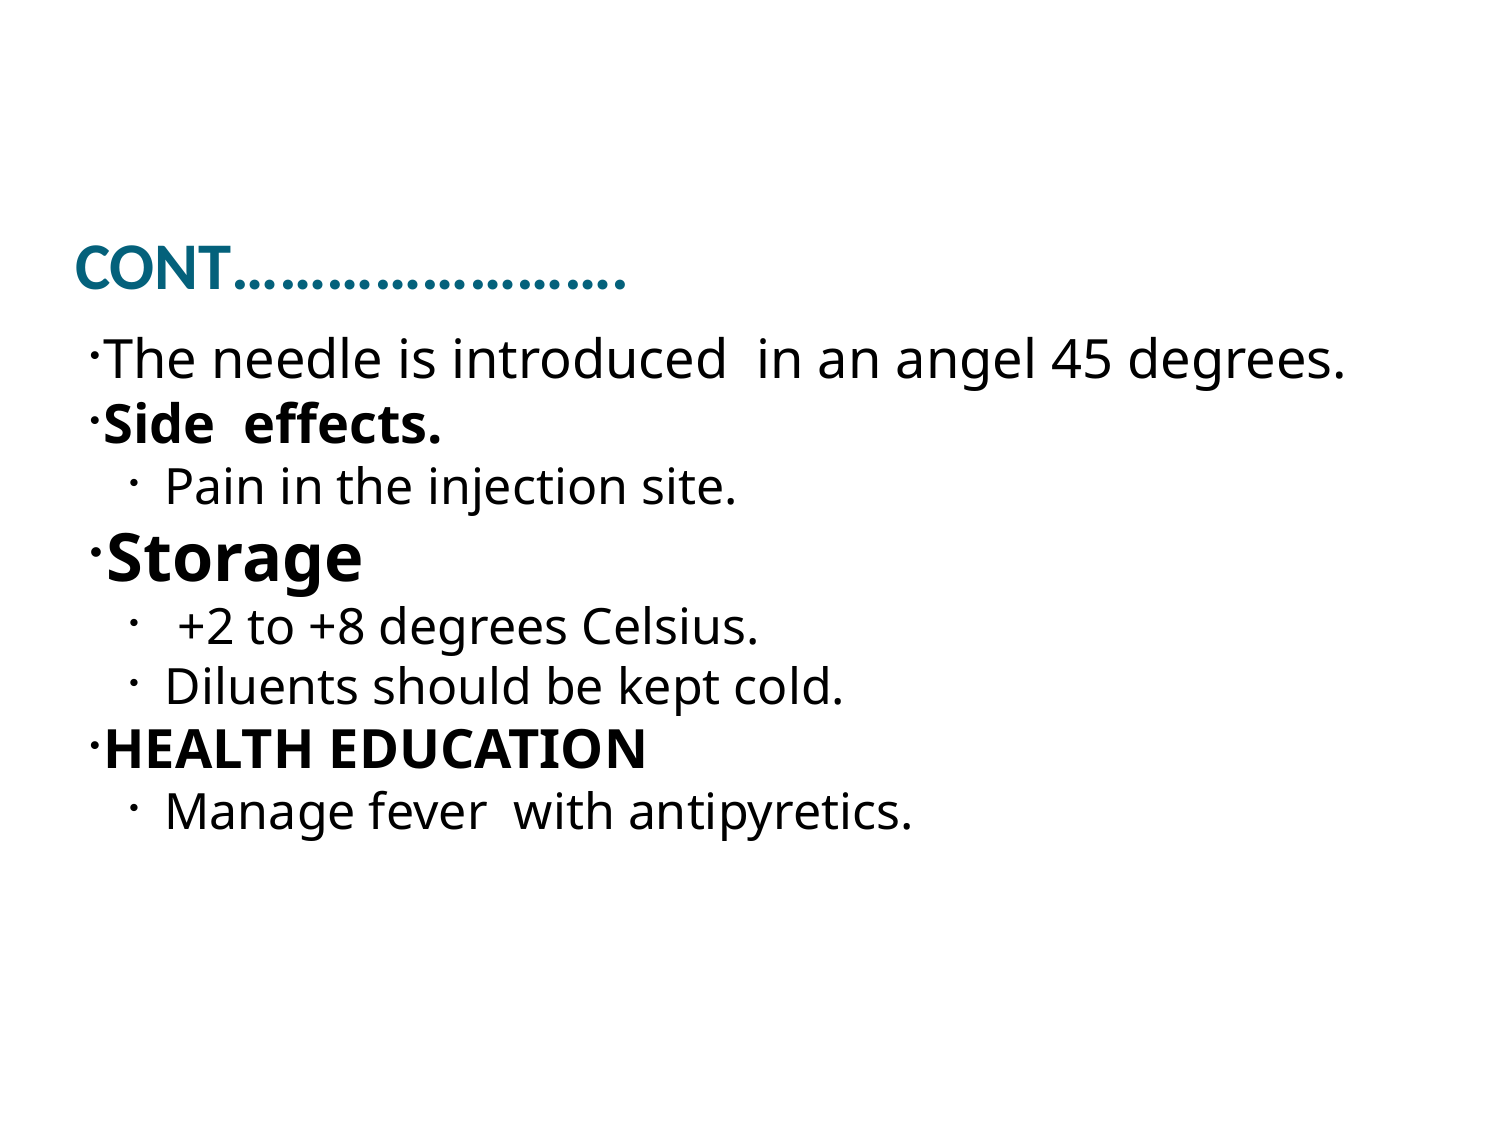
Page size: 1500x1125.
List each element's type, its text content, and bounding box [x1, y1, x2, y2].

text_box The needle is introduced in an angel 45 degrees. Side effects. Pain in the injection site. Storage +2 to +8 degrees Celsius. Diluents should be kept cold. HEALTH EDUCATION Manage fever with antipyretics. [74, 317, 1425, 1038]
text_box CONT……………………. [74, 115, 1425, 303]
